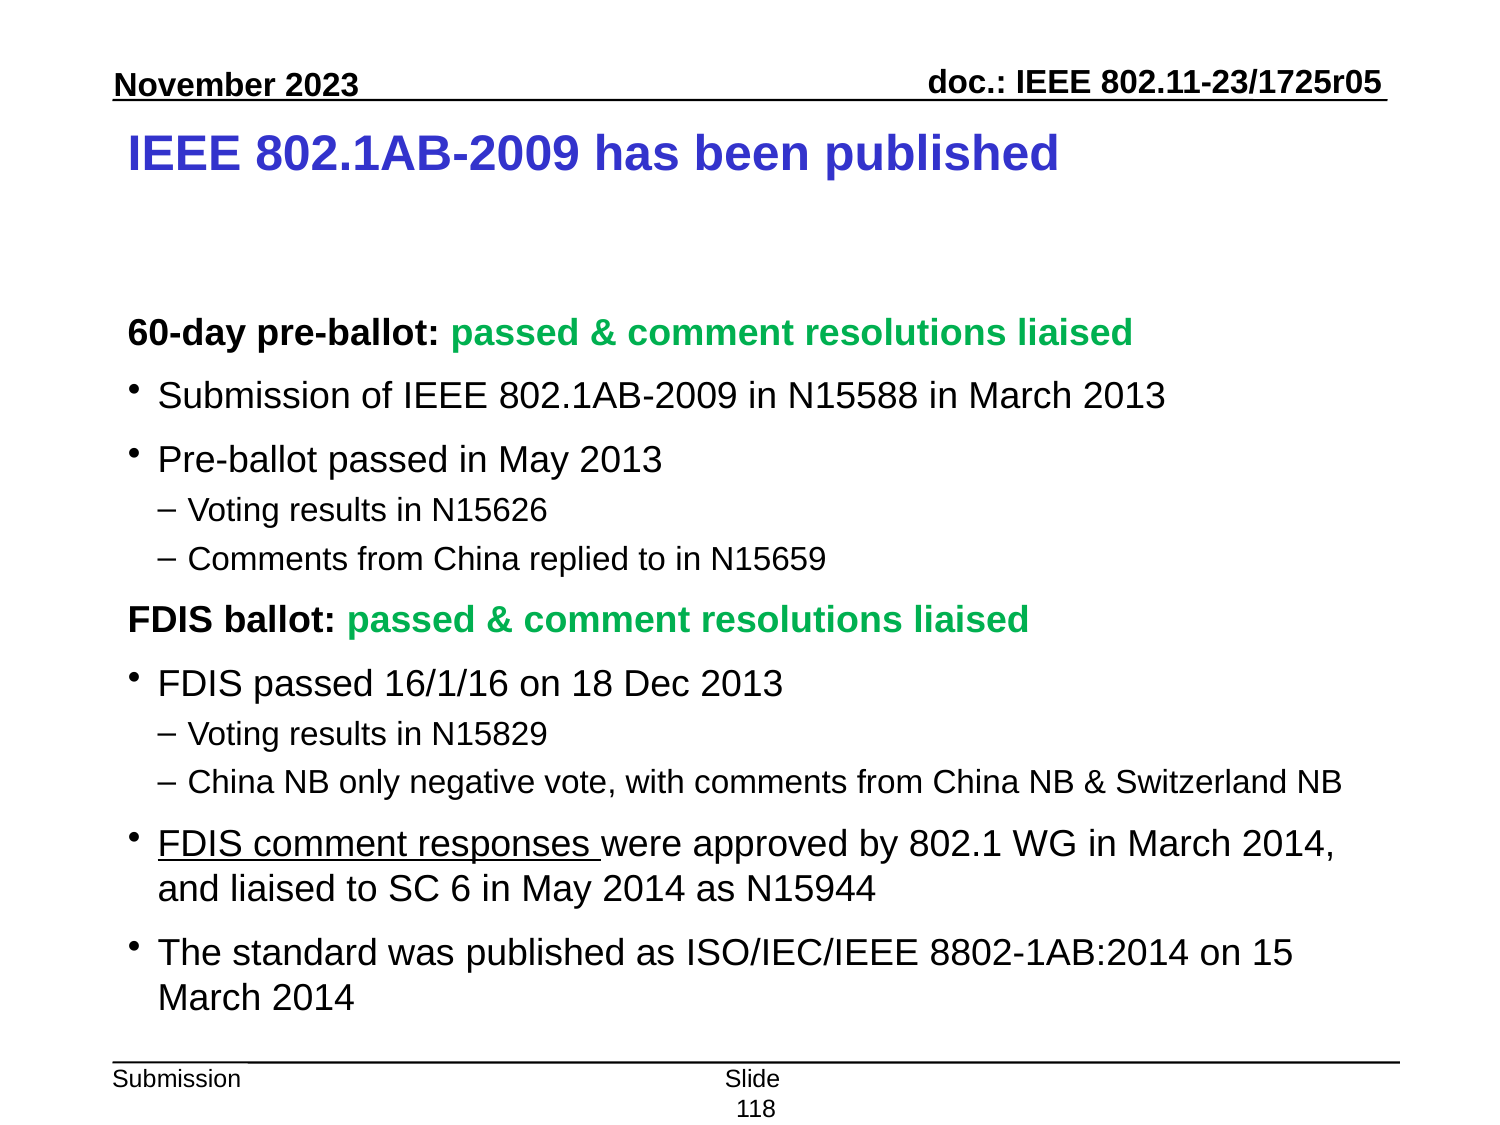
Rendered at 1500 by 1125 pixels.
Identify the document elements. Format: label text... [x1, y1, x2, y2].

list 60-day pre-ballot: passed & comment resolutions liaised Submission of IEEE 802.1AB-2009 in N15588 in March 2013 Pre-ballot passed in May 2013 Voting results in N15626 Comments from China replied to in N15659 FDIS ballot: passed & comment resolutions liaised FDIS passed 16/1/16 on 18 Dec 2013 Voting results in N15829 China NB only negative vote, with comments from China NB & Switzerland NB FDIS comment responses were approved by 802.1 WG in March 2014, and liaised to SC 6 in May 2014 as N15944 The standard was published as ISO/IEC/IEEE 8802-1AB:2014 on 15 March 2014 [112, 299, 1388, 975]
title IEEE 802.1AB-2009 has been published [112, 112, 1475, 288]
slide_number Slide 118 [709, 1061, 803, 1093]
